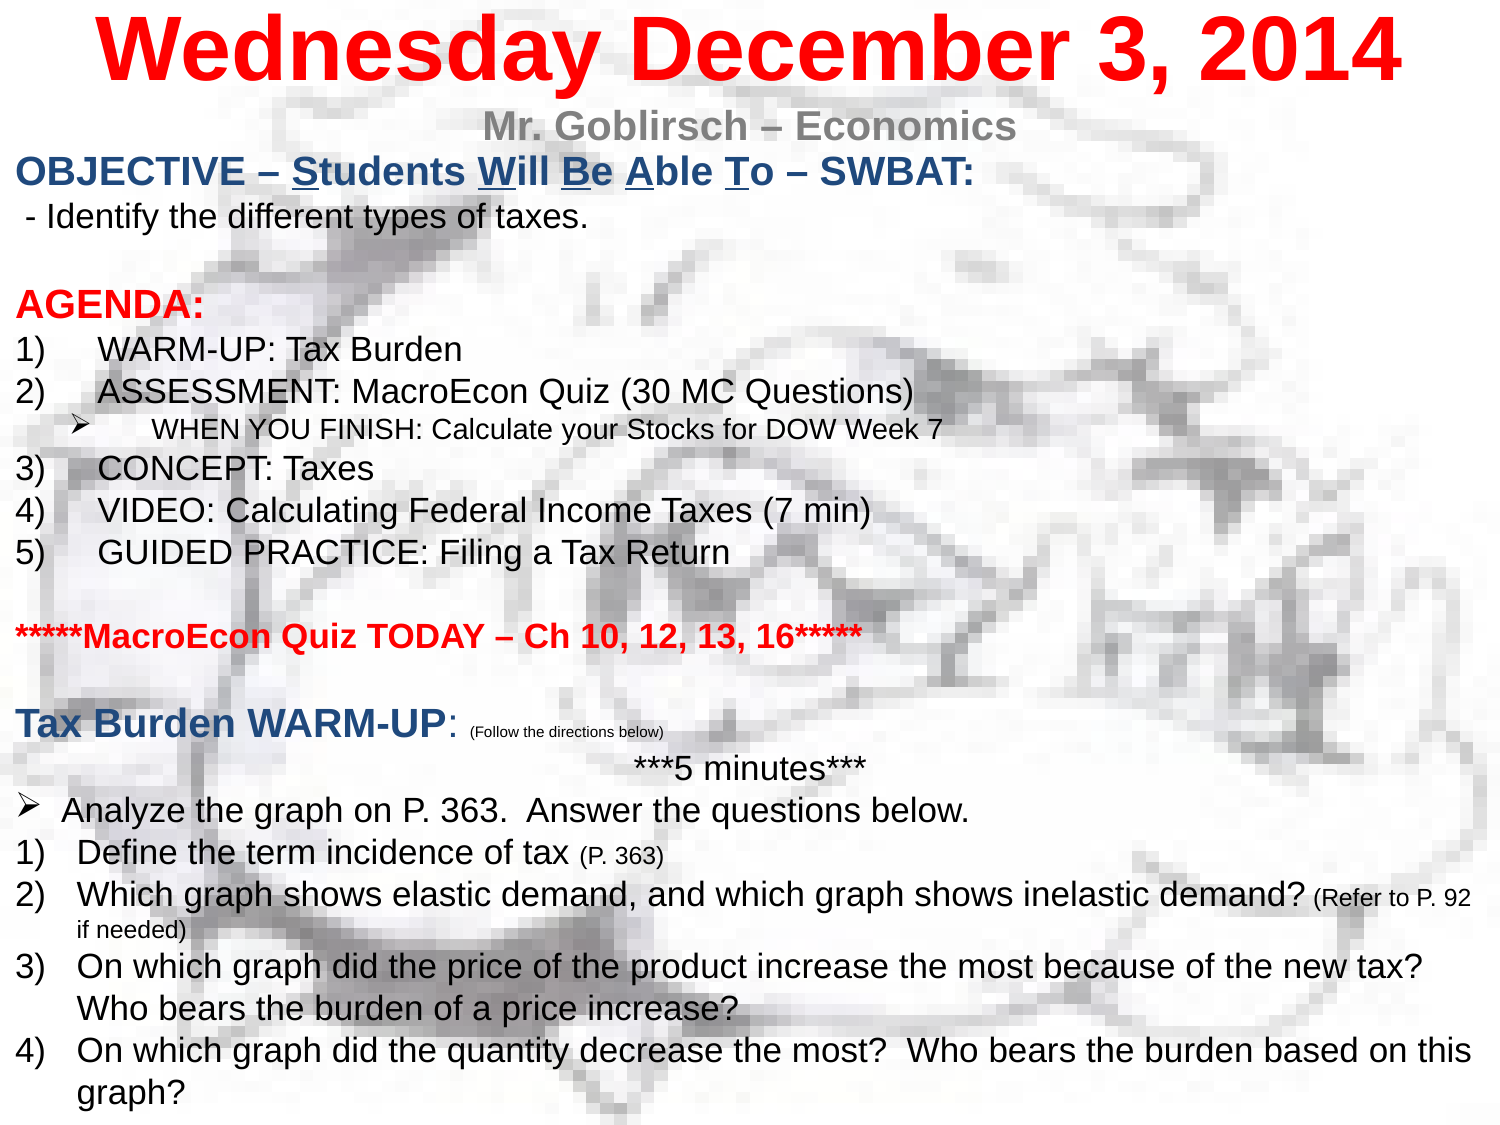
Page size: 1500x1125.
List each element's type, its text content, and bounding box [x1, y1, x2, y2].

list OBJECTIVE – Students Will Be Able To – SWBAT: - Identify the different types of taxes. AGENDA: WARM-UP: Tax Burden ASSESSMENT: MacroEcon Quiz (30 MC Questions) WHEN YOU FINISH: Calculate your Stocks for DOW Week 7 CONCEPT: Taxes VIDEO: Calculating Federal Income Taxes (7 min) GUIDED PRACTICE: Filing a Tax Return *****MacroEcon Quiz TODAY – Ch 10, 12, 13, 16***** Tax Burden WARM-UP: (Follow the directions below) ***5 minutes*** Analyze the graph on P. 363. Answer the questions below. Define the term incidence of tax (P. 363) Which graph shows elastic demand, and which graph shows inelastic demand? (Refer to P. 92 if needed) On which graph did the price of the product increase the most because of the new tax? Who bears the burden of a price increase? On which graph did the quantity decrease the most? Who bears the burden based on this graph? [0, 137, 1500, 1125]
title Wednesday December 3, 2014 Mr. Goblirsch – Economics [0, 0, 1500, 137]
